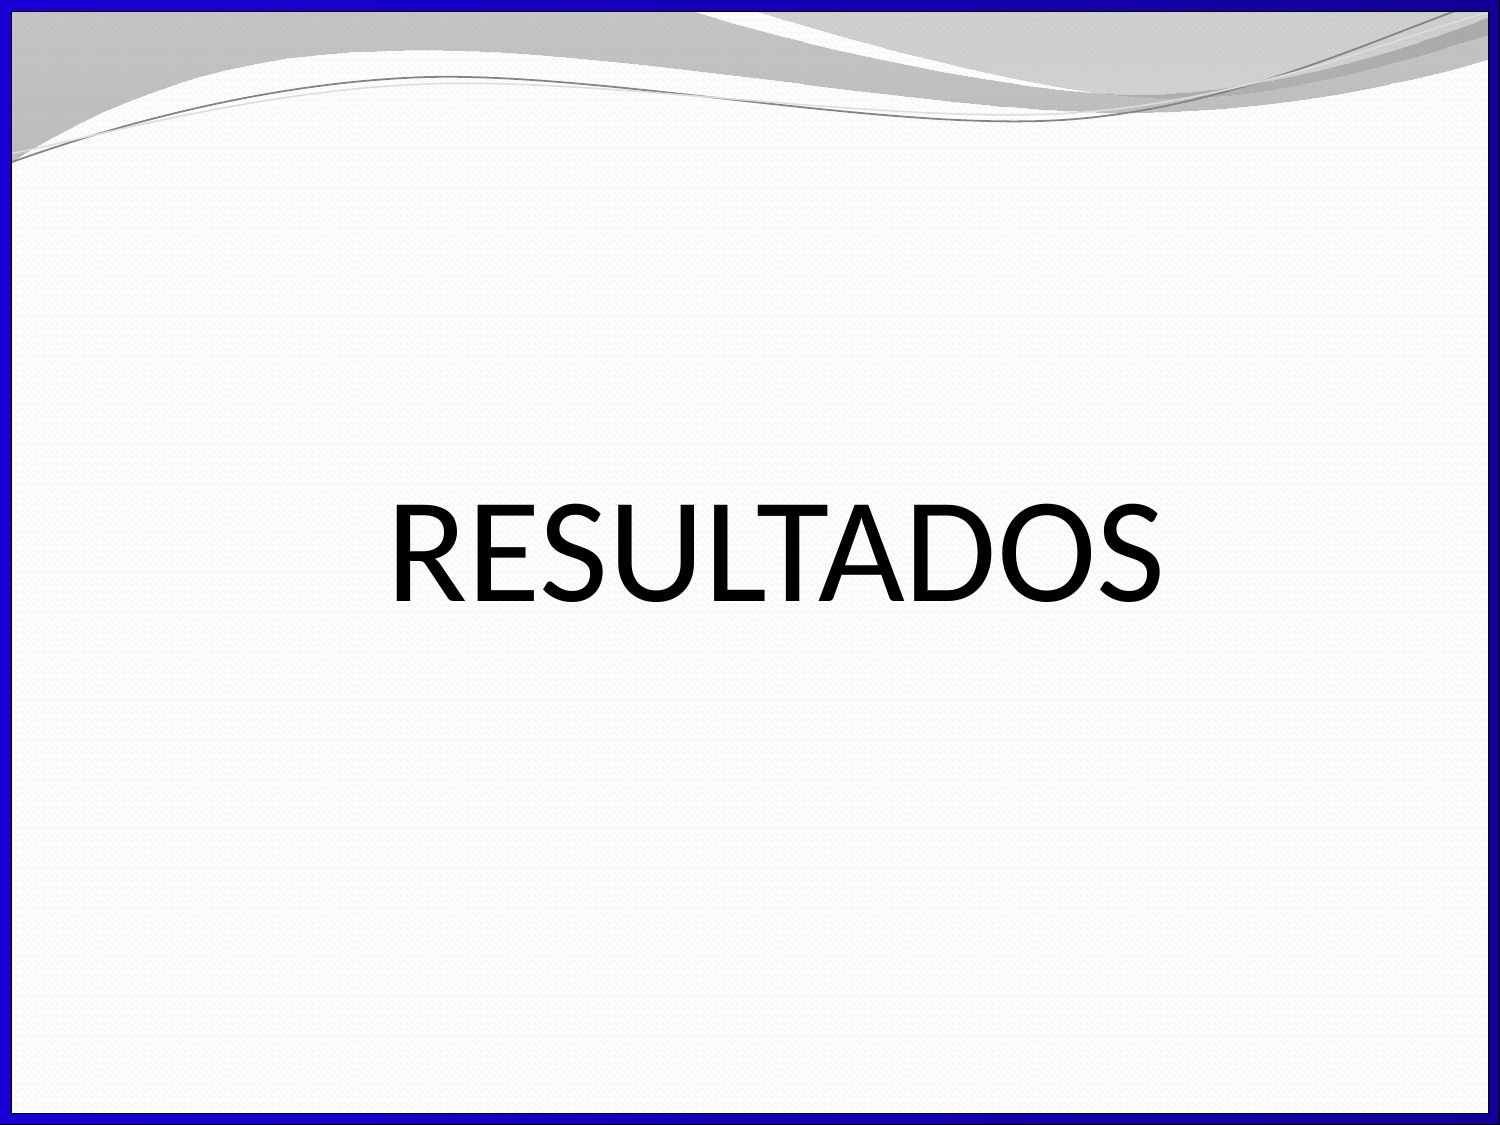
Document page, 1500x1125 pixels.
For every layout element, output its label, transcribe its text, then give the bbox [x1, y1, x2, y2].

title RESULTADOS [386, 480, 1196, 632]
text_box [0, 0, 1500, 1125]
